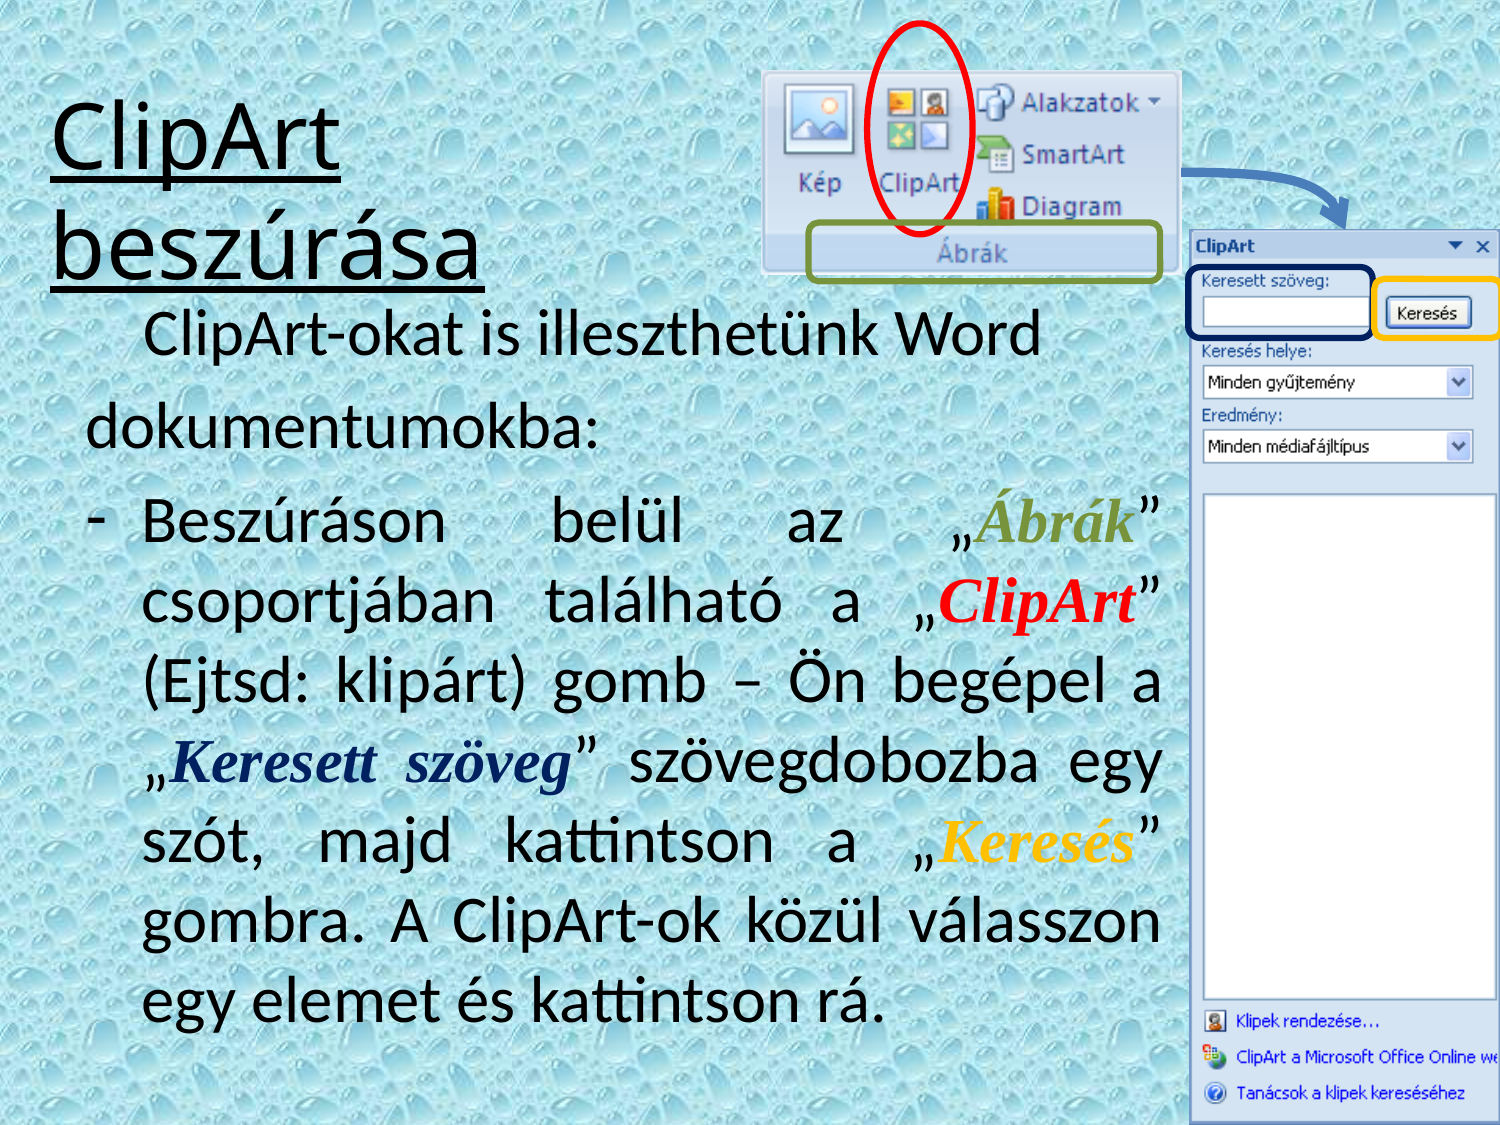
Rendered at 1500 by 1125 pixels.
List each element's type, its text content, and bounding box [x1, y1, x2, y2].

text_box ClipArt beszúrása [35, 70, 739, 305]
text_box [1181, 171, 1346, 231]
list ClipArt-okat is illeszthetünk Word dokumentumokba: Beszúráson belül az „Ábrák” csoportjában található a „ClipArt” (Ejtsd: klipárt) gomb – Ön begépel a „Keresett szöveg” szövegdobozba egy szót, majd kattintson a „Keresés” gombra. A ClipArt-ok közül válasszon egy elemet és kattintson rá. [70, 281, 1179, 1125]
text_box [874, 21, 966, 68]
picture [0, 0, 1500, 1125]
